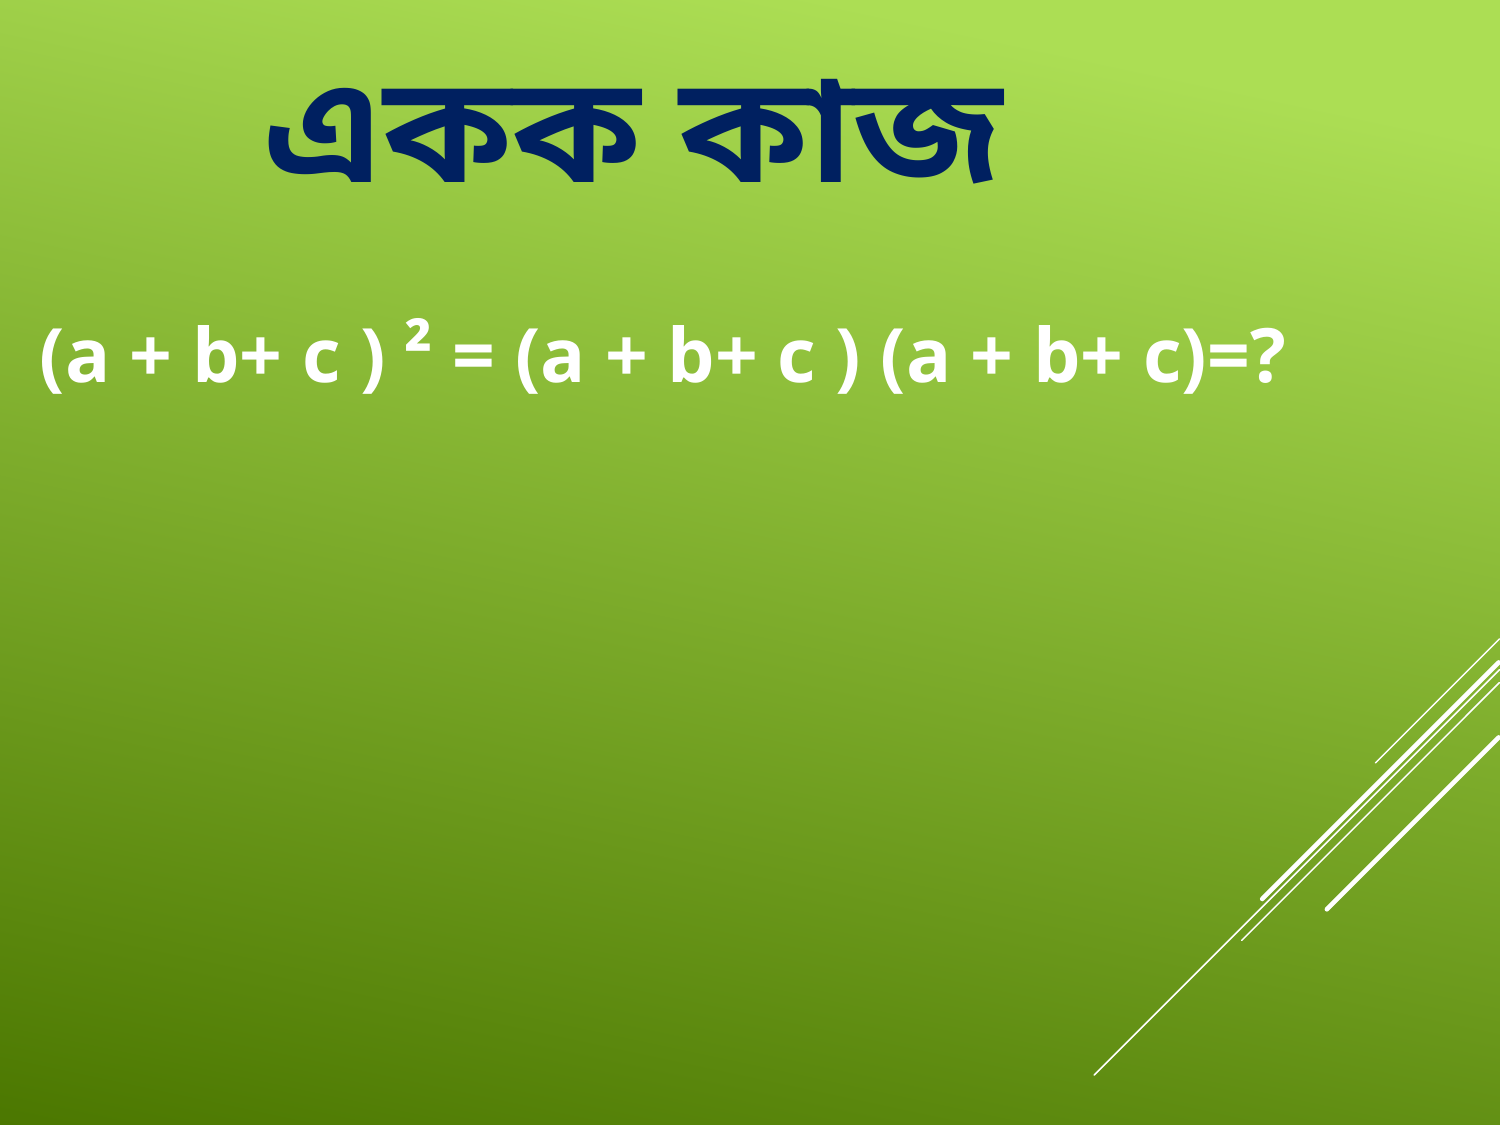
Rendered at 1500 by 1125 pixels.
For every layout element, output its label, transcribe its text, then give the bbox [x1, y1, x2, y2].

text_box (a + b+ c ) ² = (a + b+ c ) (a + b+ c)=? [24, 299, 1475, 585]
text_box একক কাজ [249, 24, 1019, 220]
